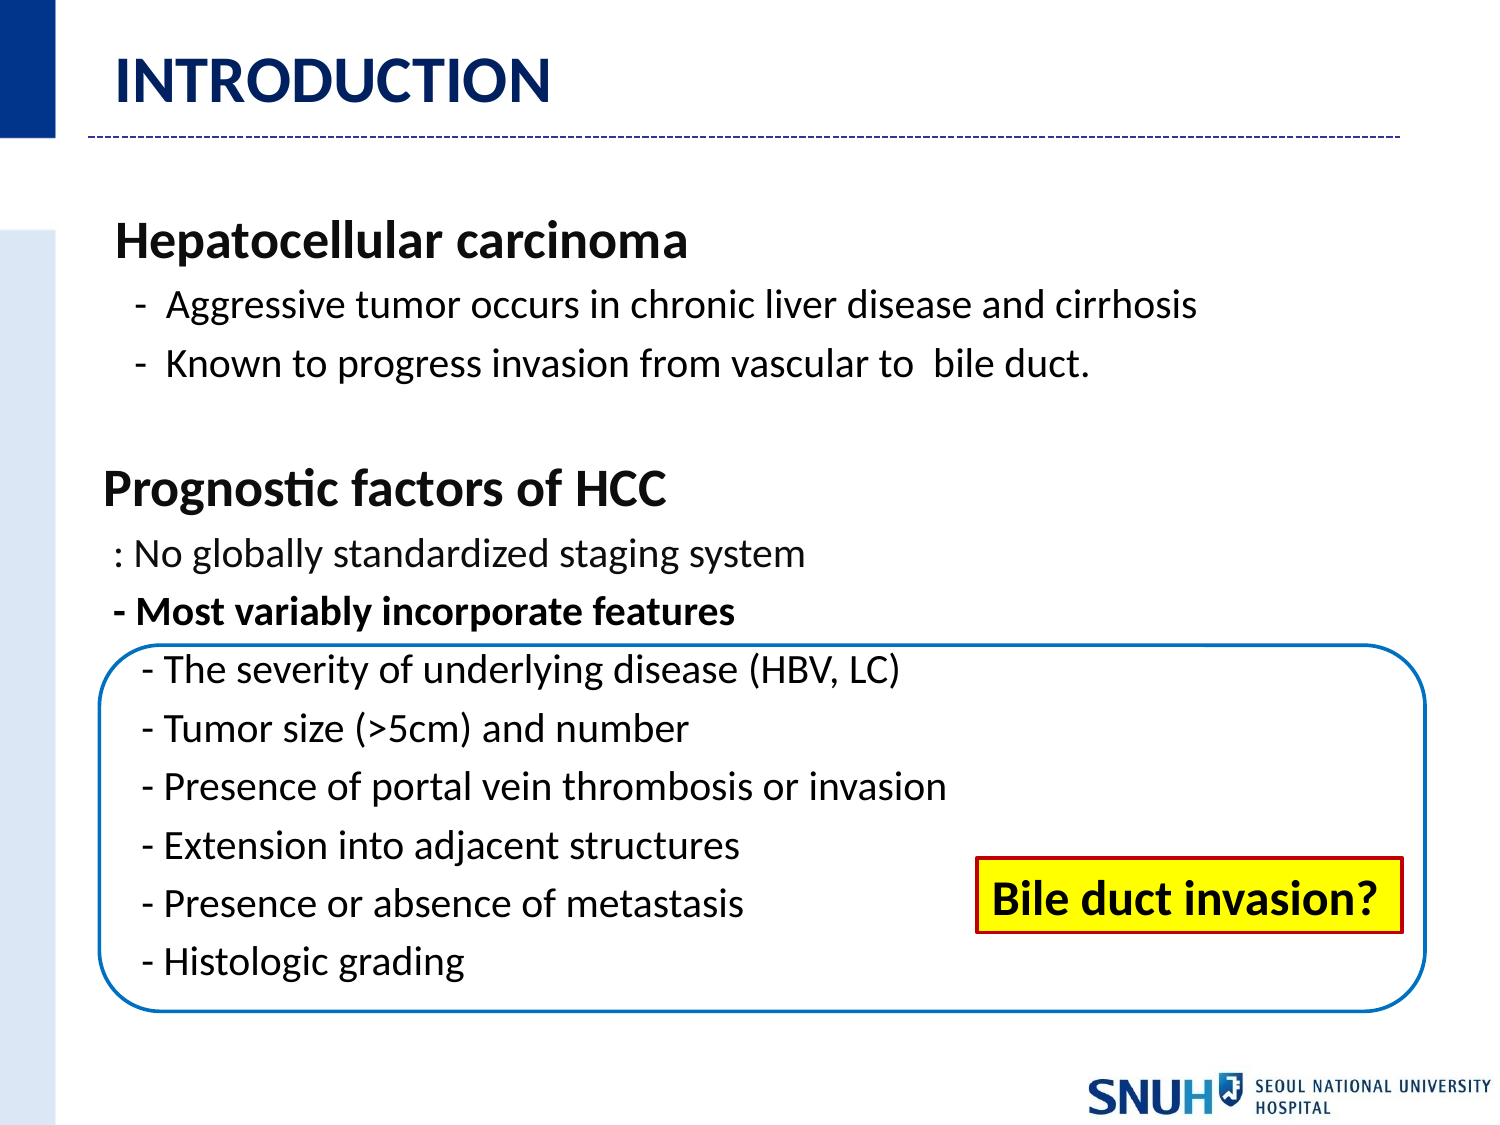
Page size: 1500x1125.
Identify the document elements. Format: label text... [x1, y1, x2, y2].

text_box Prognostic factors of HCC : No globally standardized staging system - Most variably incorporate features - The severity of underlying disease (HBV, LC) - Tumor size (>5cm) and number - Presence of portal vein thrombosis or invasion - Extension into adjacent structures - Presence or absence of metastasis - Histologic grading [88, 444, 1414, 1047]
list Hepatocellular carcinoma - Aggressive tumor occurs in chronic liver disease and cirrhosis - Known to progress invasion from vascular to bile duct. [100, 196, 1426, 504]
text_box [99, 645, 1426, 1012]
text_box Bile duct invasion? [977, 857, 1403, 933]
picture [0, 0, 1500, 1125]
title INTRODUCTION [99, 18, 1403, 133]
